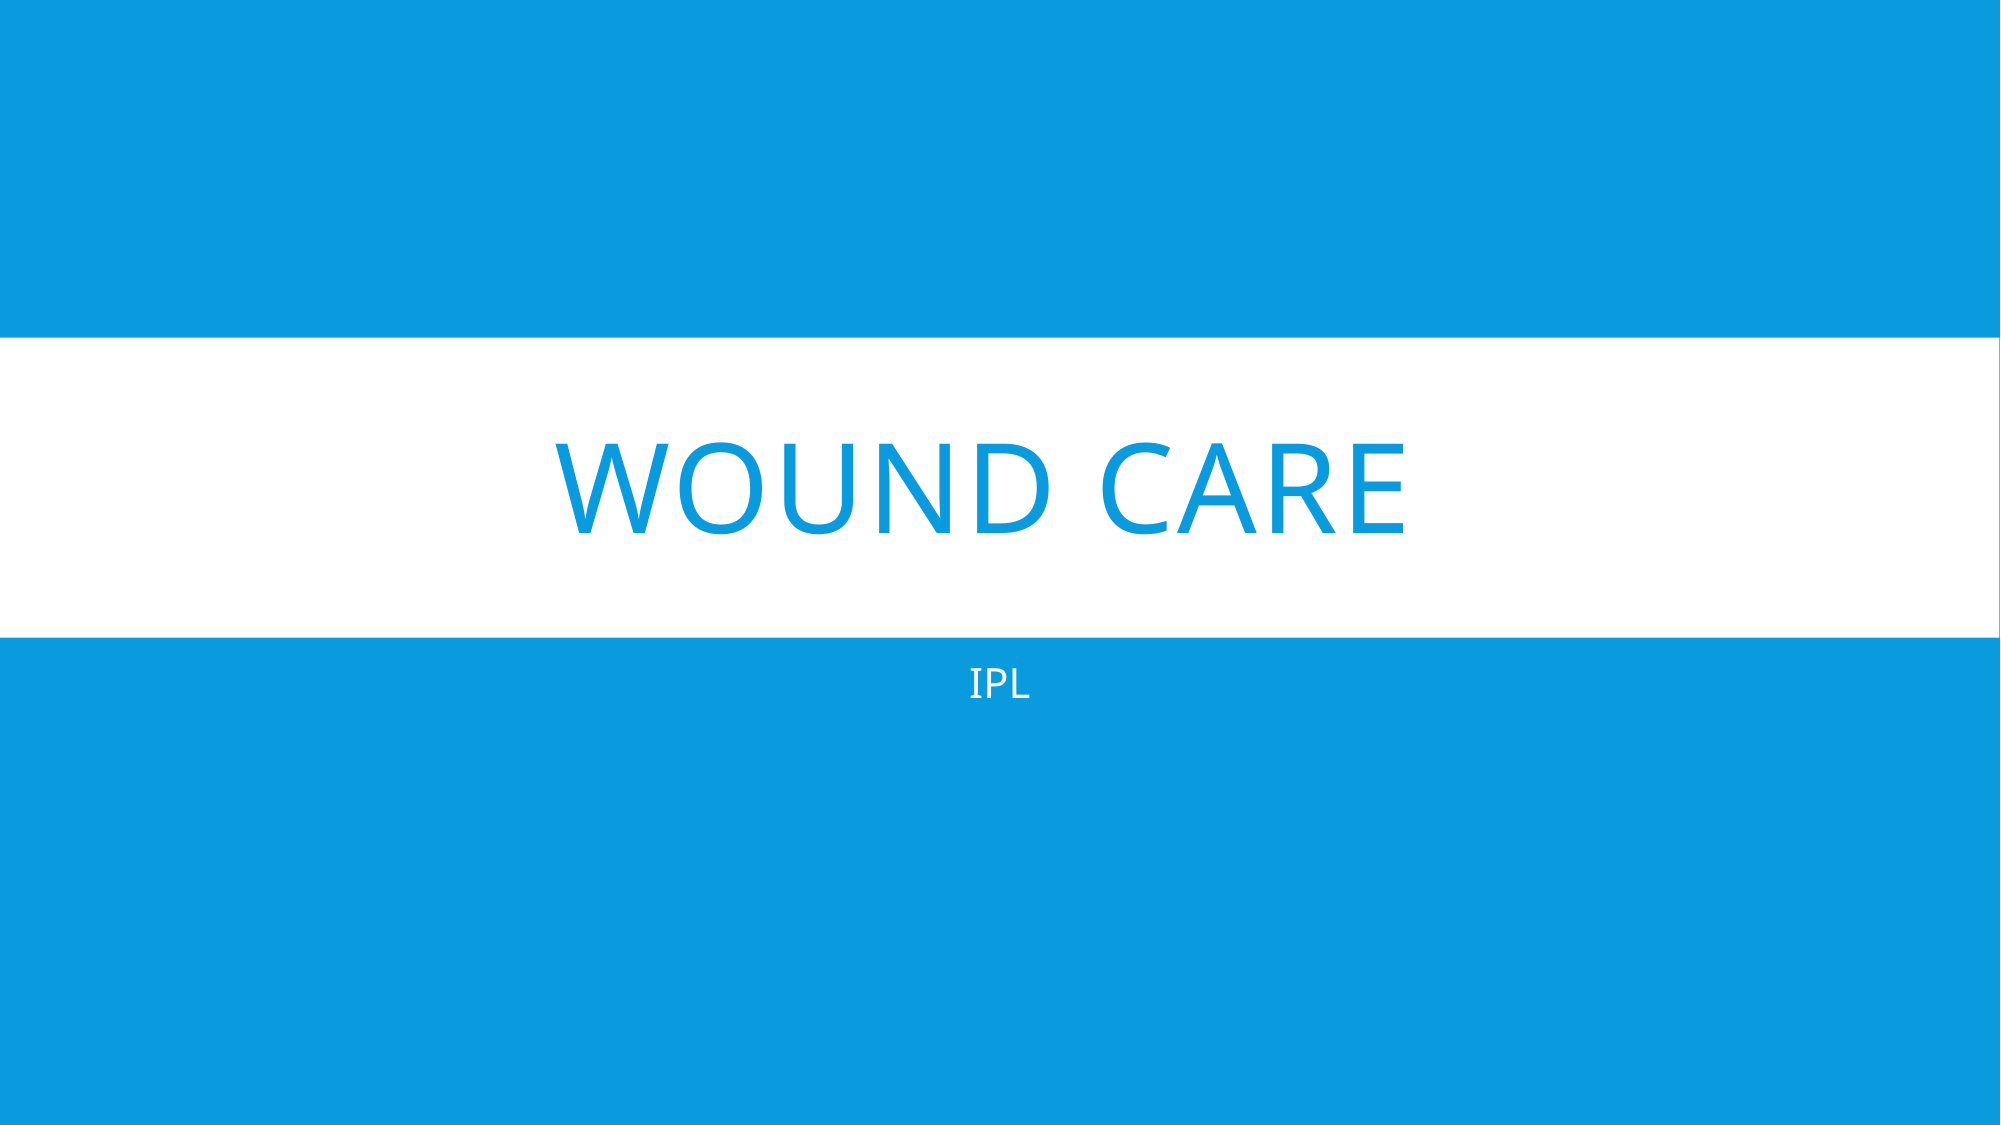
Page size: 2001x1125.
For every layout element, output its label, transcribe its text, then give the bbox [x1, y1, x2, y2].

title Wound Care [60, 355, 1942, 641]
subtitle IPL [249, 655, 1750, 871]
